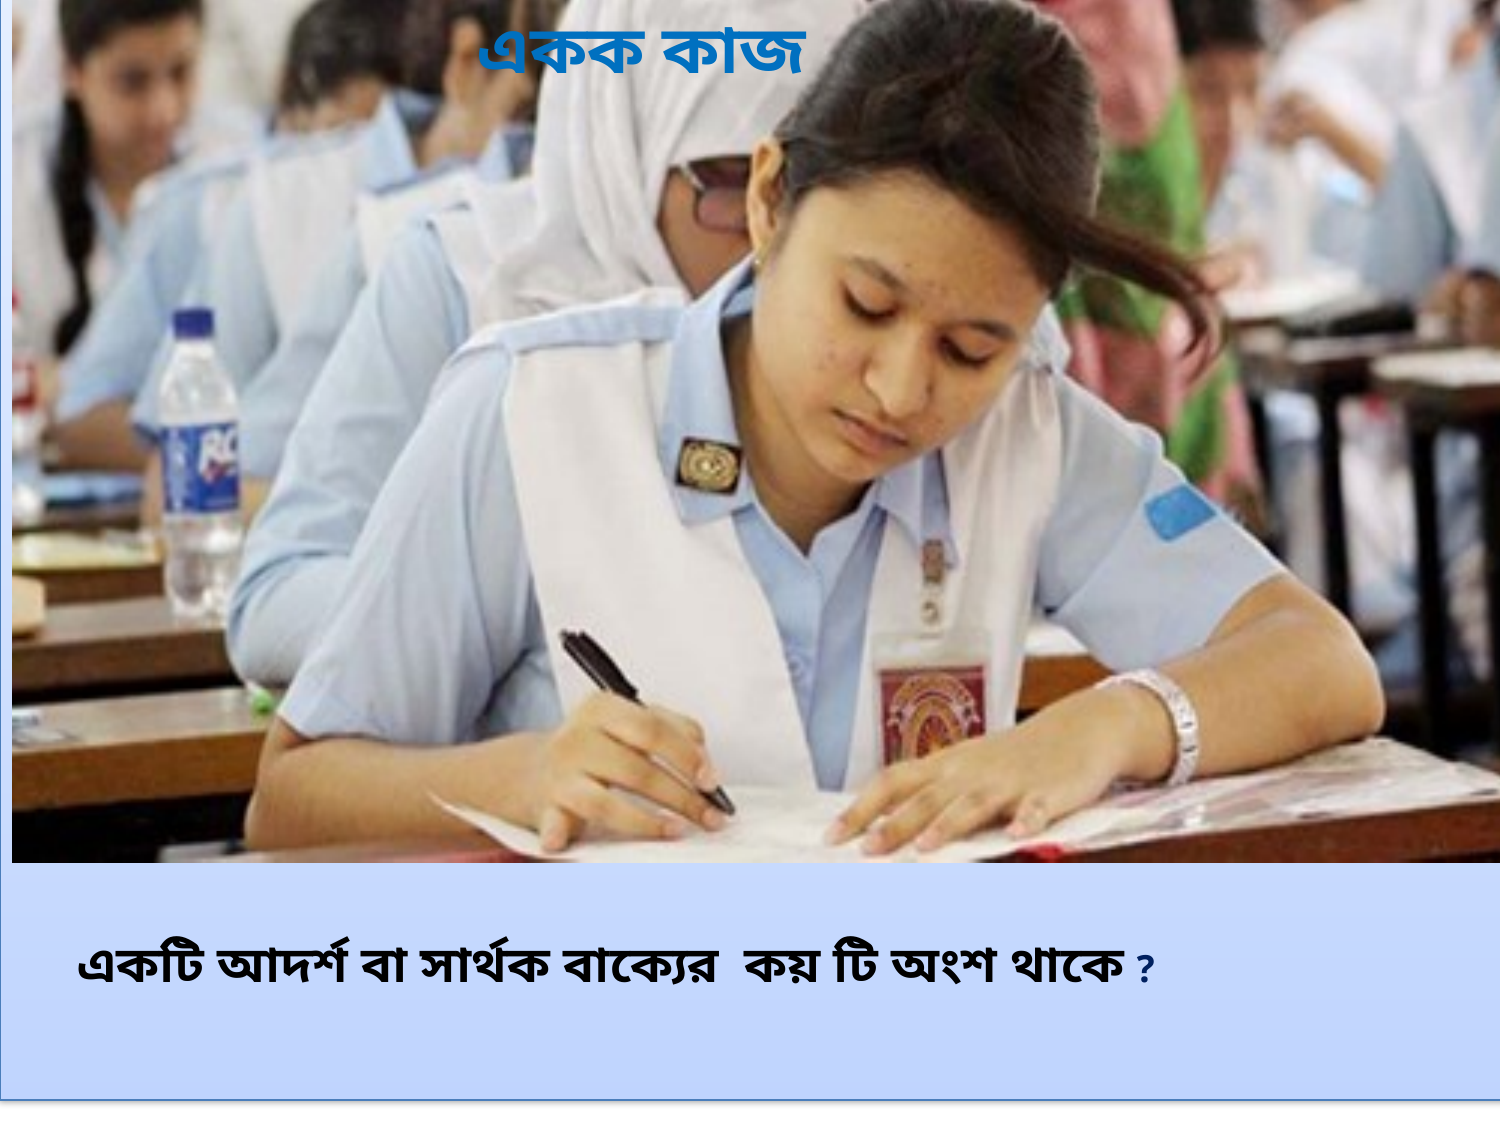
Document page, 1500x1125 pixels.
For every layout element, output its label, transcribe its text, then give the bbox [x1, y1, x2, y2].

text_box একটি আদর্শ বা সার্থক বাক্যের কয় টি অংশ থাকে ? [62, 924, 1500, 1000]
picture [12, 0, 1500, 863]
text_box [0, 0, 1500, 1101]
